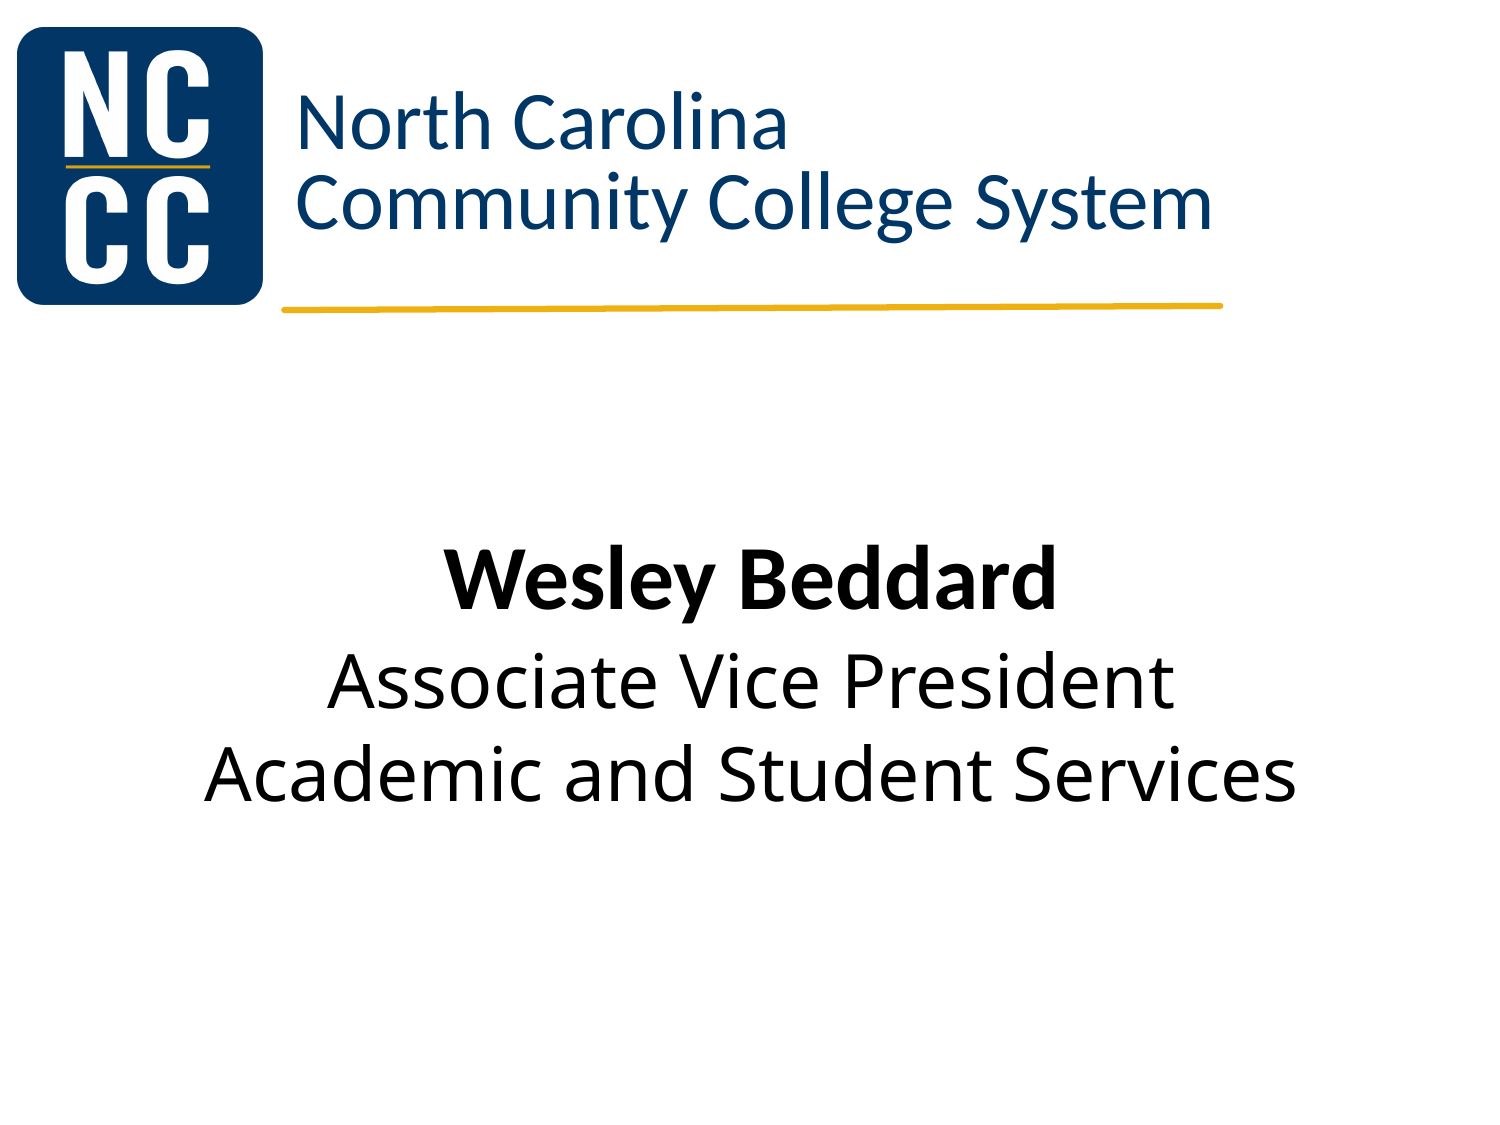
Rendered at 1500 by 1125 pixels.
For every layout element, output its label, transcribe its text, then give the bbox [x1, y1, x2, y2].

picture [17, 27, 263, 305]
subtitle Associate Vice President Academic and Student Services [150, 636, 1354, 909]
title Wesley Beddard [150, 402, 1354, 636]
